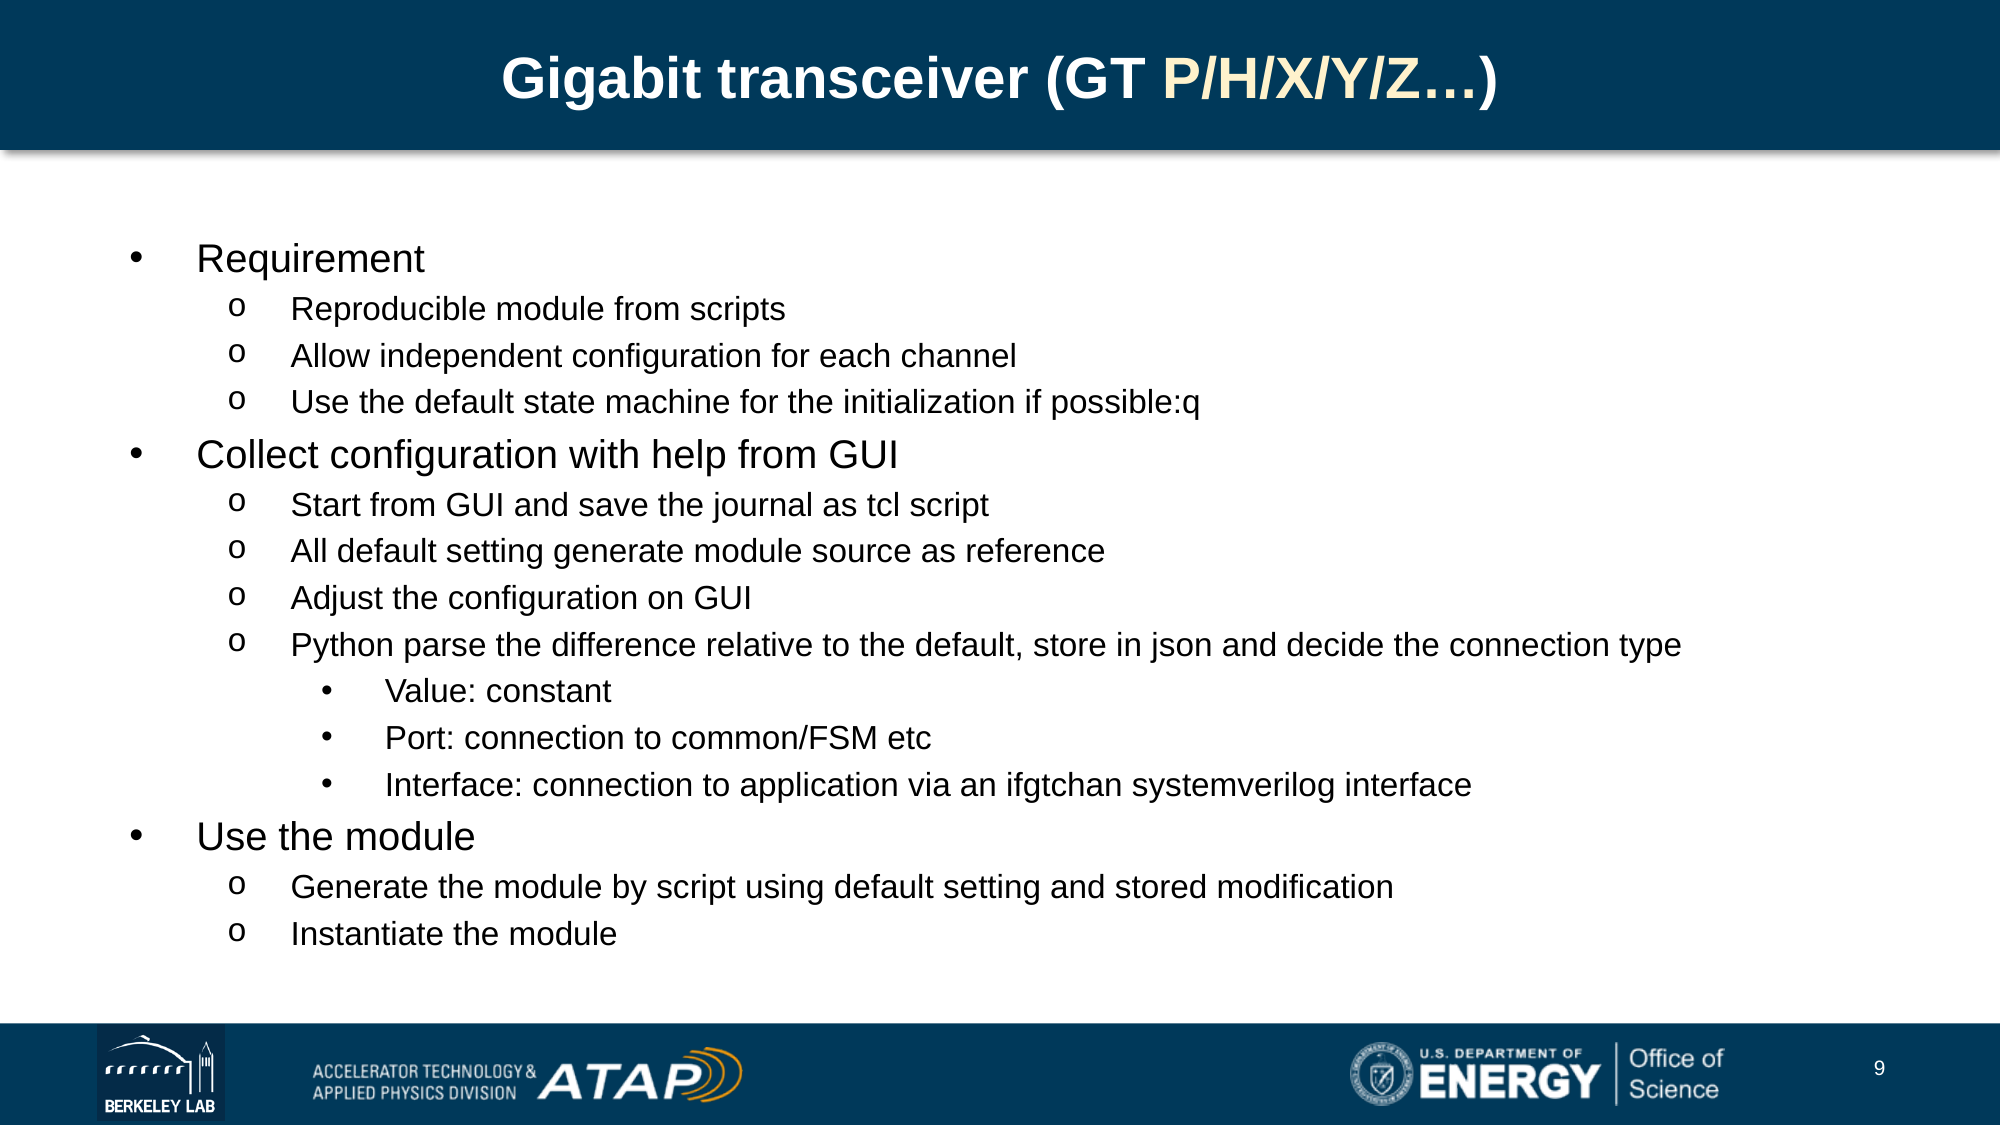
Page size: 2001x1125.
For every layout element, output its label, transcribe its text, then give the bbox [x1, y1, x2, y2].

title Gigabit transceiver (GT P/H/X/Y/Z…) [0, 0, 2000, 150]
picture [312, 1047, 744, 1113]
picture [1350, 1042, 1725, 1106]
list Requirement Reproducible module from scripts Allow independent configuration for each channel Use the default state machine for the initialization if possible:q Collect configuration with help from GUI Start from GUI and save the journal as tcl script All default setting generate module source as reference Adjust the configuration on GUI Python parse the difference relative to the default, store in json and decide the connection type Value: constant Port: connection to common/FSM etc Interface: connection to application via an ifgtchan systemverilog interface Use the module Generate the module by script using default setting and stored modification Instantiate the module [87, 224, 1901, 968]
picture [97, 1024, 225, 1121]
slide_number ‹#› [1787, 1037, 1901, 1098]
